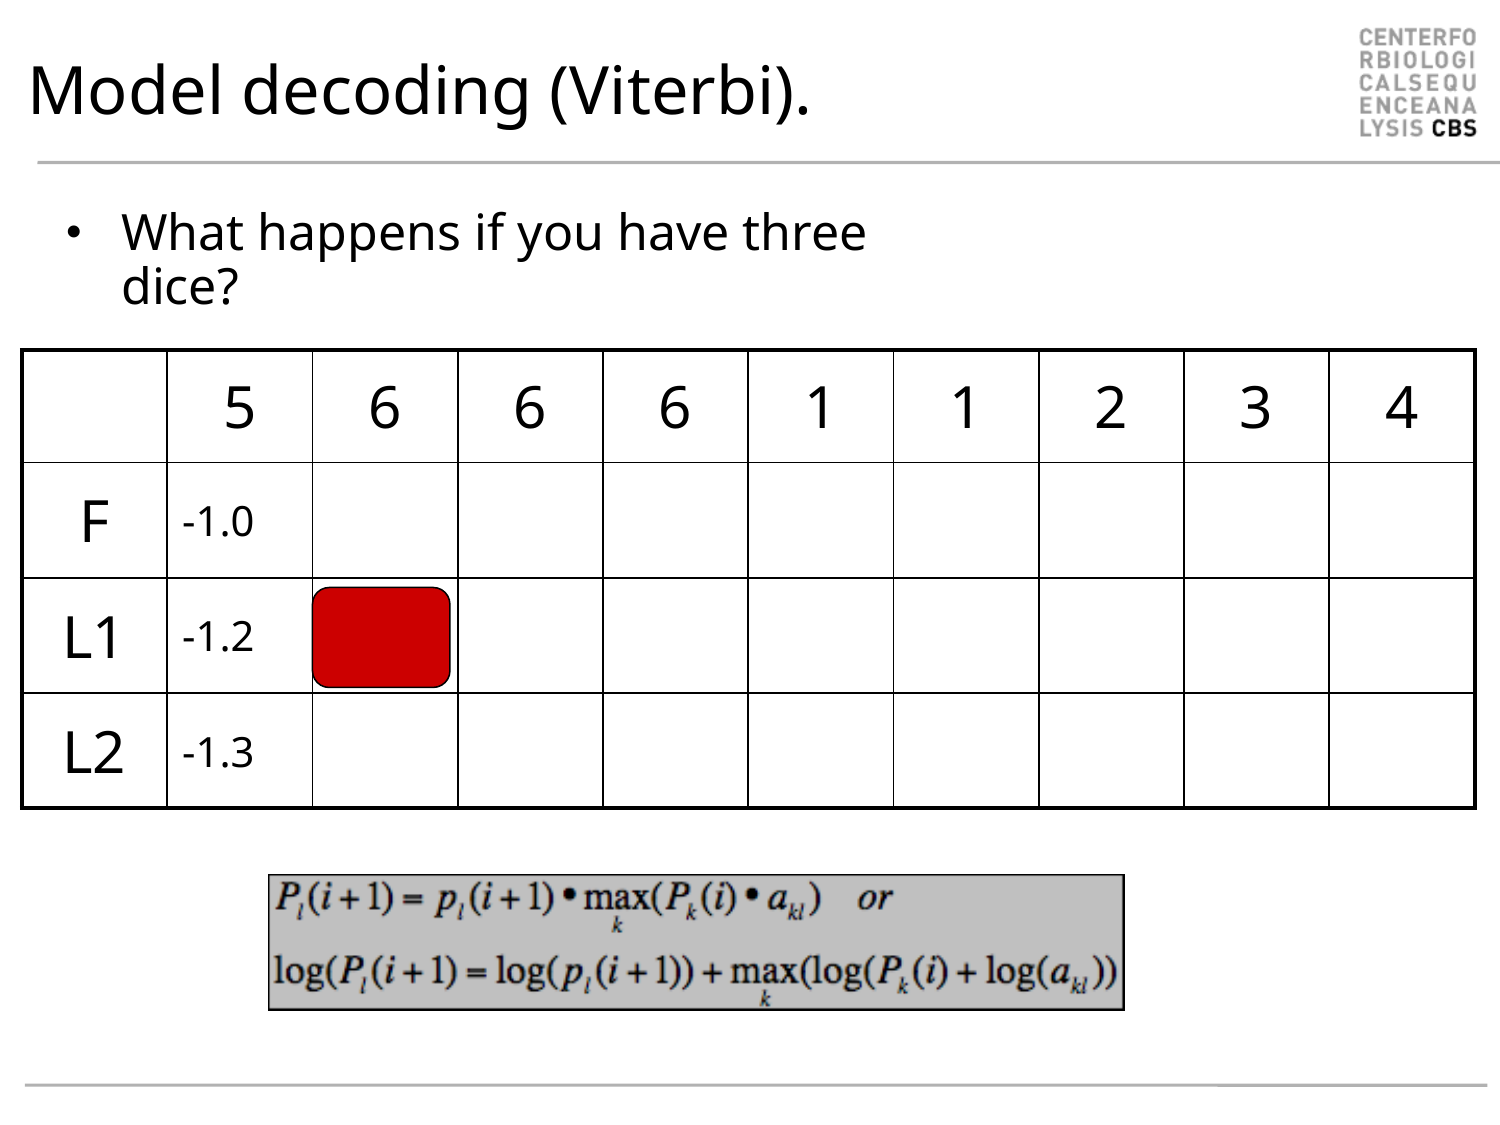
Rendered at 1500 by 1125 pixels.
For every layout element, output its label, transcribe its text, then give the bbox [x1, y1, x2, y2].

list What happens if you have three dice? [50, 200, 988, 348]
table_cell [894, 694, 1038, 806]
table_cell [1330, 463, 1473, 577]
title Model decoding (Viterbi). [12, 49, 1313, 126]
table_header 6 [604, 352, 747, 462]
table_header 6 [313, 352, 457, 462]
table_cell [1330, 694, 1473, 806]
table_cell [894, 463, 1038, 577]
table_cell [749, 694, 893, 806]
picture [268, 874, 1126, 1011]
table_header [24, 352, 166, 462]
table_cell [313, 579, 457, 692]
table_cell [604, 463, 747, 577]
table_cell [749, 463, 893, 577]
table_cell [459, 463, 602, 577]
table_cell -1.0 [168, 463, 312, 577]
table_cell L2 [24, 694, 166, 806]
table_header 4 [1330, 352, 1473, 462]
table_cell [1040, 694, 1183, 806]
table_cell [1040, 579, 1183, 692]
picture [1350, 12, 1488, 150]
table_cell [604, 579, 747, 692]
table_header 2 [1040, 352, 1183, 462]
table_header 6 [459, 352, 602, 462]
table_cell [459, 579, 602, 692]
table_cell -1.3 [168, 694, 312, 806]
text_box [312, 587, 450, 688]
table_cell L1 [24, 579, 166, 692]
table_cell [1185, 694, 1328, 806]
table_cell [313, 694, 457, 806]
table_cell [1185, 579, 1328, 692]
table_cell [749, 579, 893, 692]
table_cell [604, 694, 747, 806]
table_cell [1330, 579, 1473, 692]
table_cell F [24, 463, 166, 577]
table_cell -1.2 [168, 579, 312, 692]
table_cell [894, 579, 1038, 692]
table_cell [1040, 463, 1183, 577]
table_header 1 [894, 352, 1038, 462]
table_header 3 [1185, 352, 1328, 462]
table_cell [459, 694, 602, 806]
table_cell [1185, 463, 1328, 577]
table_cell [313, 463, 457, 577]
table_header 5 [168, 352, 312, 462]
table_header 1 [749, 352, 893, 462]
